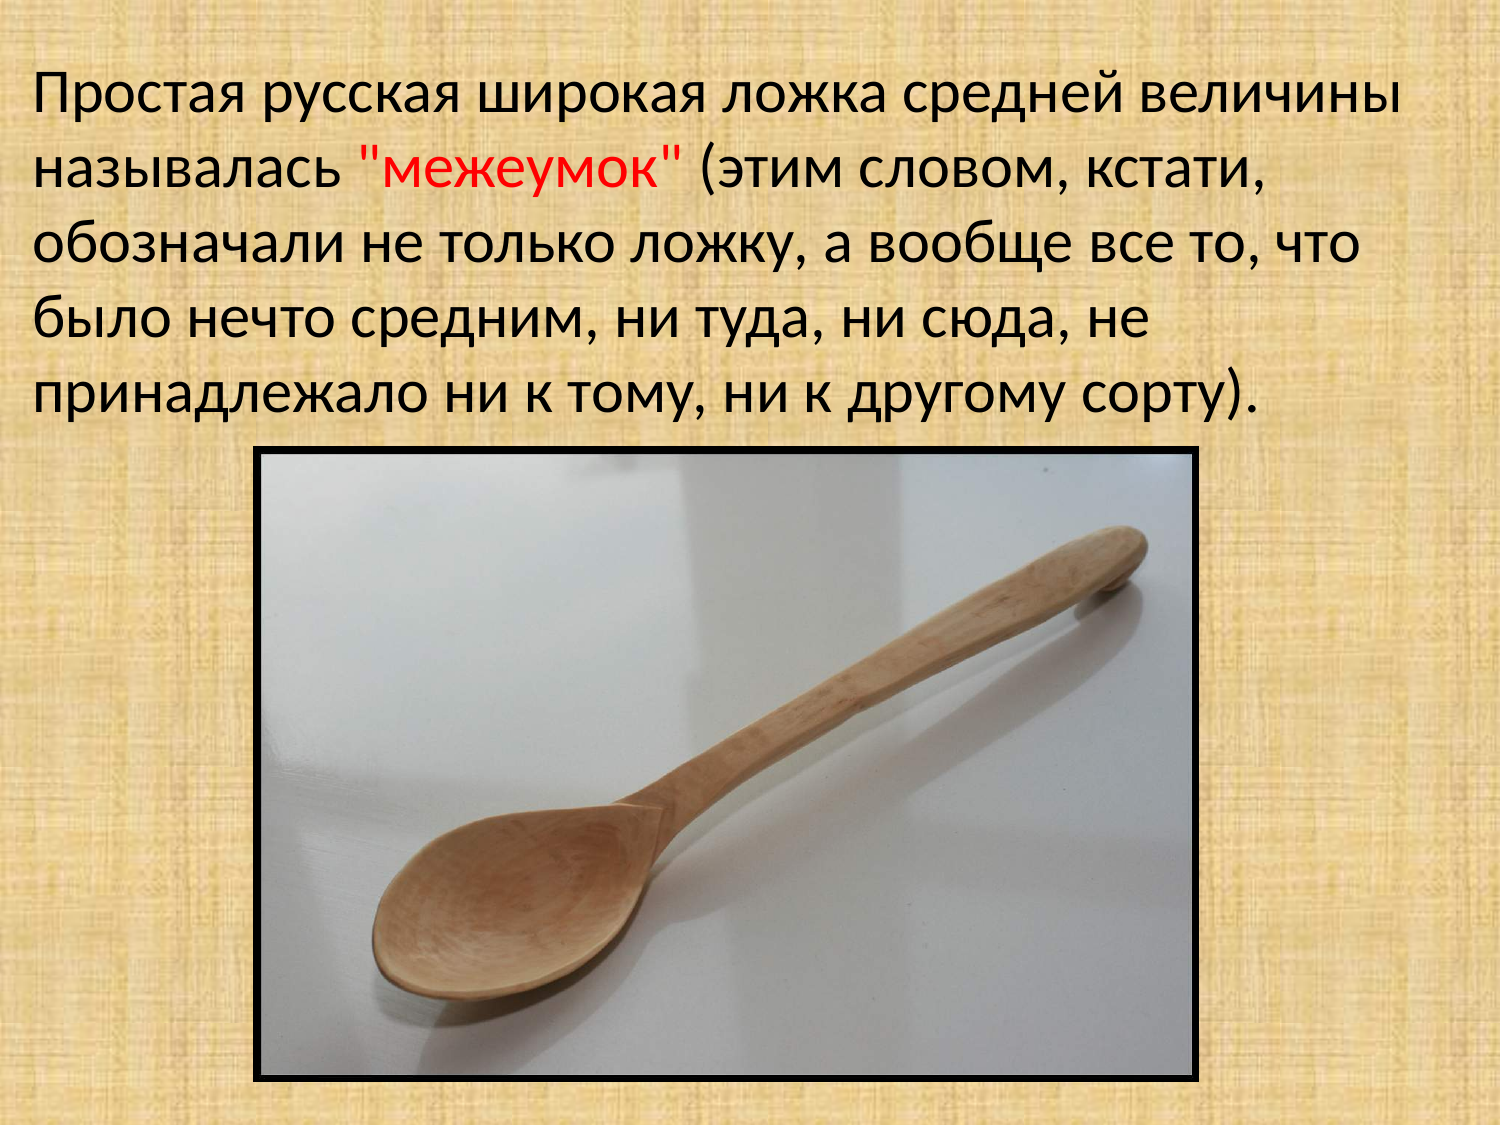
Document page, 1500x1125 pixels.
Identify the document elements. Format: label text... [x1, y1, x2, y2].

text_box Простая русская широкая ложка средней величины называлась "межеумок" (этим словом, кстати, обозначали не только ложку, а вообще все то, что было нечто средним, ни туда, ни сюда, не принадлежало ни к тому, ни к другому сорту). [17, 42, 1471, 433]
picture [0, 0, 1500, 1125]
